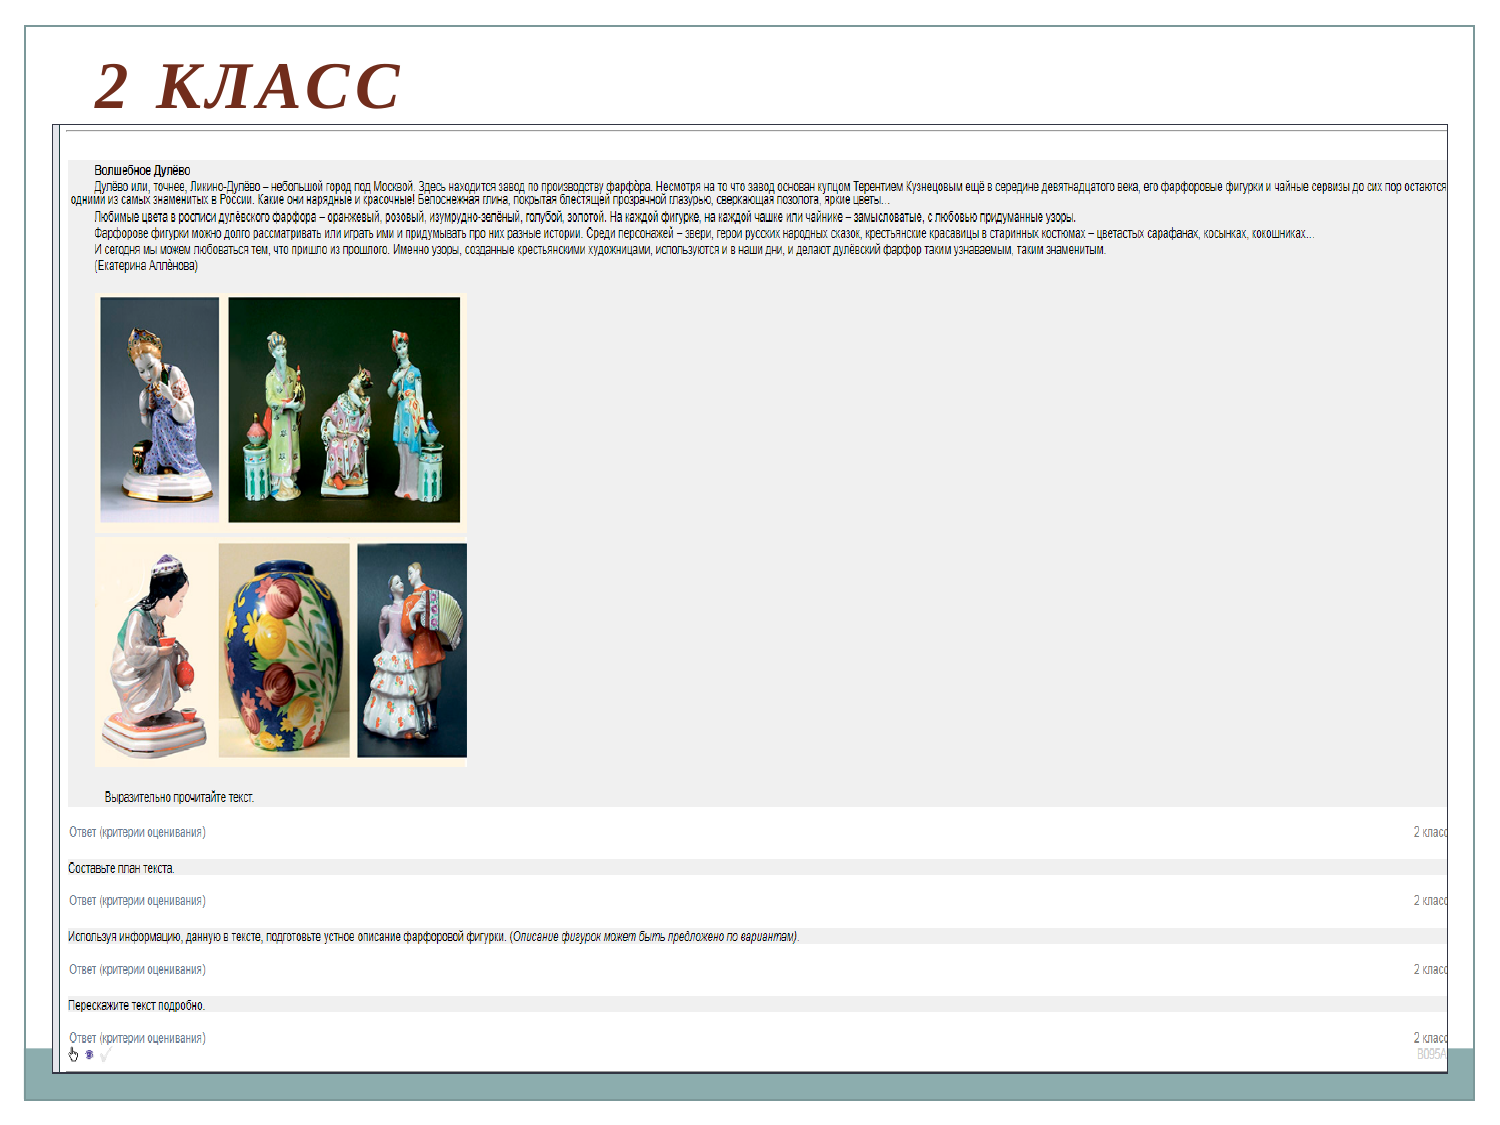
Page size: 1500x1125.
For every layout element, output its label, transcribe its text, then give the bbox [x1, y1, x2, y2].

text_box 2 класс [64, 34, 432, 122]
picture [52, 125, 1448, 1073]
